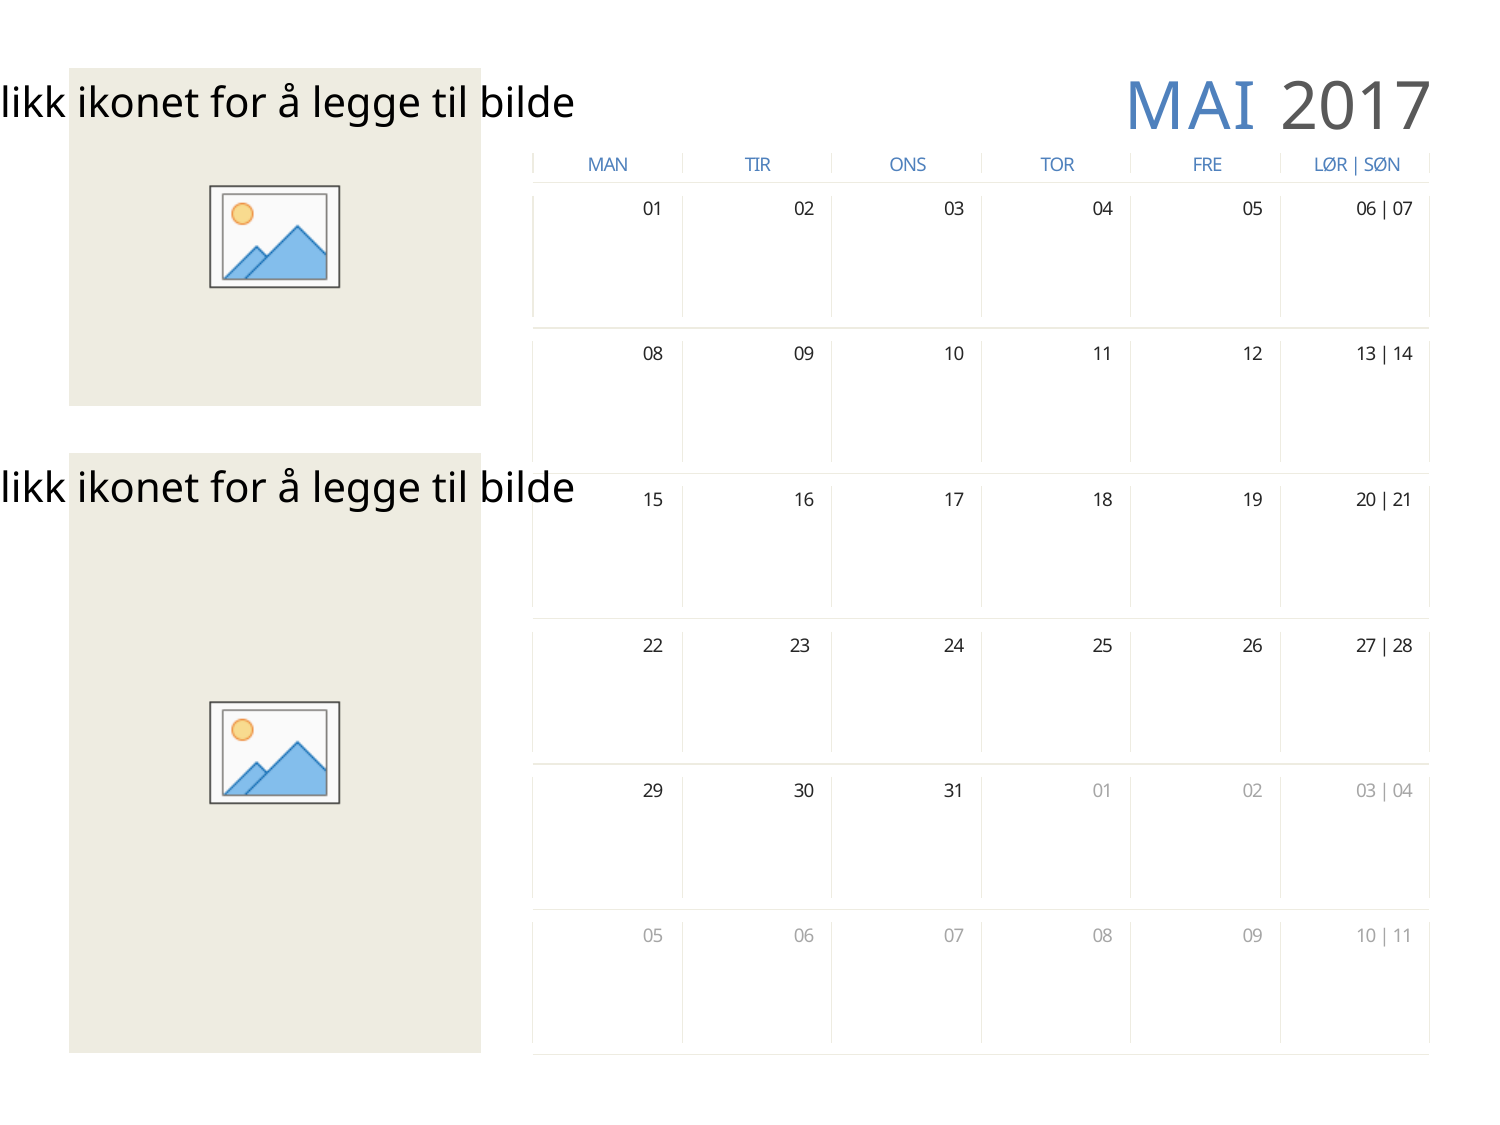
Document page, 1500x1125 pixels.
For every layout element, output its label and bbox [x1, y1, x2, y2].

picture [68, 68, 482, 406]
picture [68, 453, 482, 1054]
